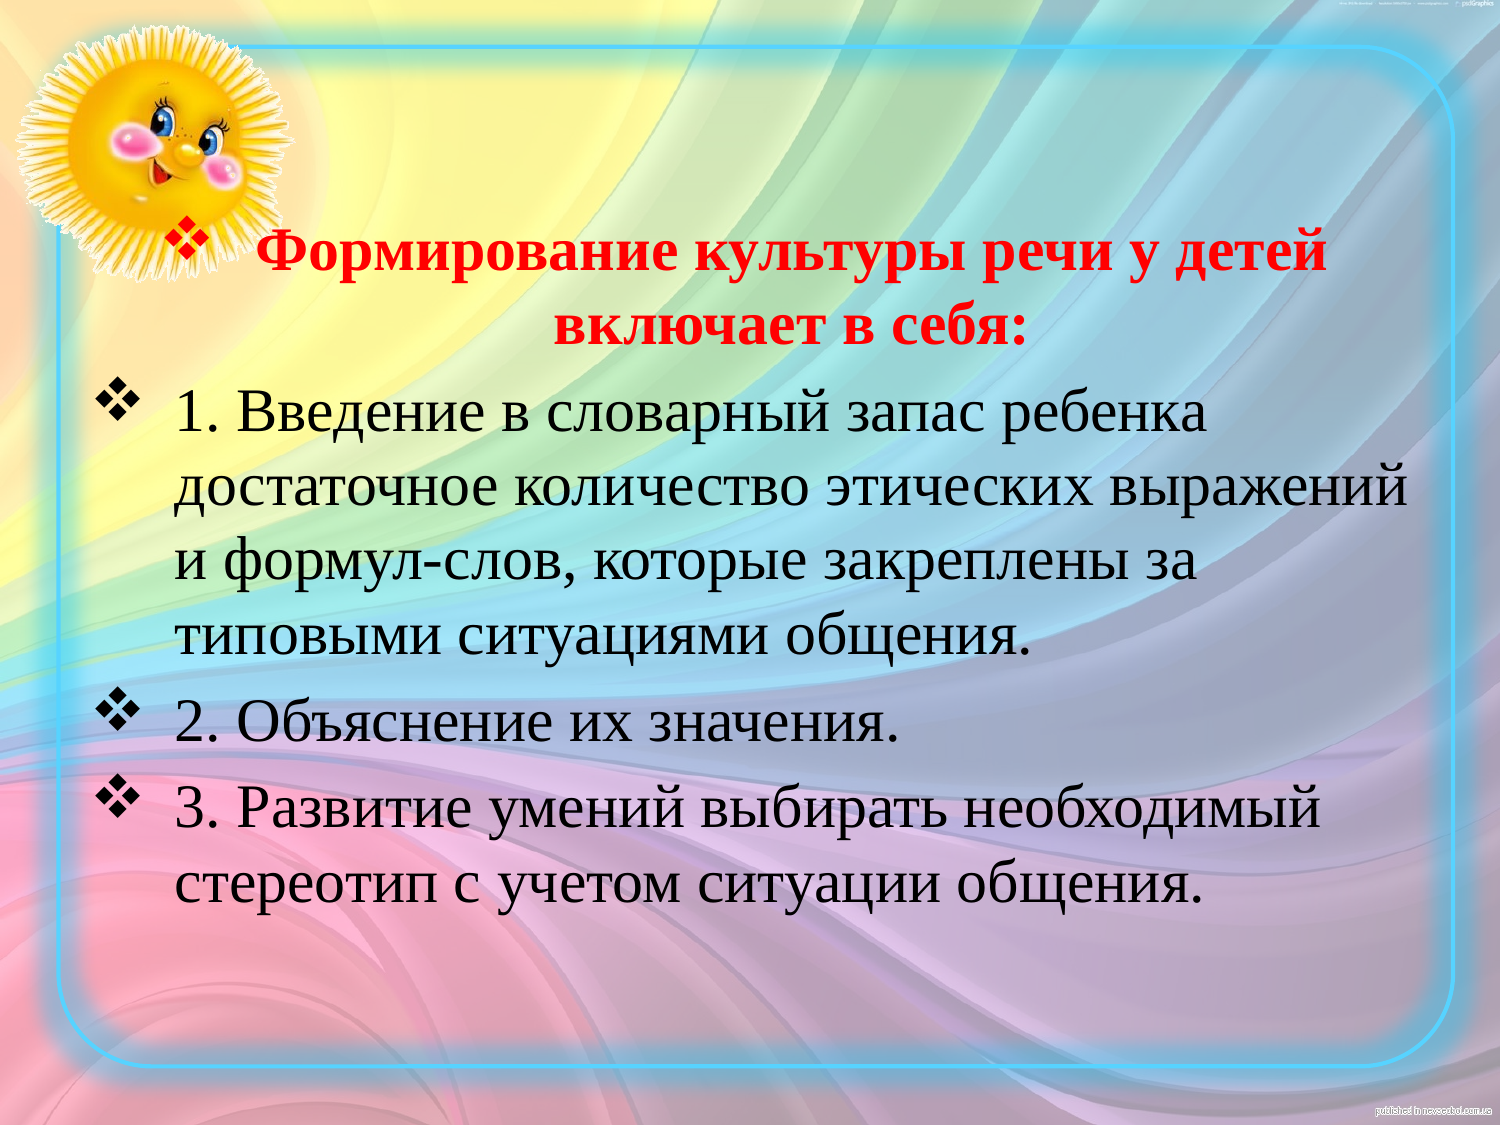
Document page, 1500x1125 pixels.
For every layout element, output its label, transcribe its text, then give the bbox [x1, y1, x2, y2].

list Формирование культуры речи у детей включает в себя: 1. Введение в словарный запас ребенка достаточное количество этических выражений и формул-слов, которые закреплены за типовыми ситуациями общения. 2. Объяснение их значения. 3. Развитие умений выбирать необходимый стереотип с учетом ситуации общения. [75, 113, 1425, 1005]
picture [11, 11, 340, 340]
